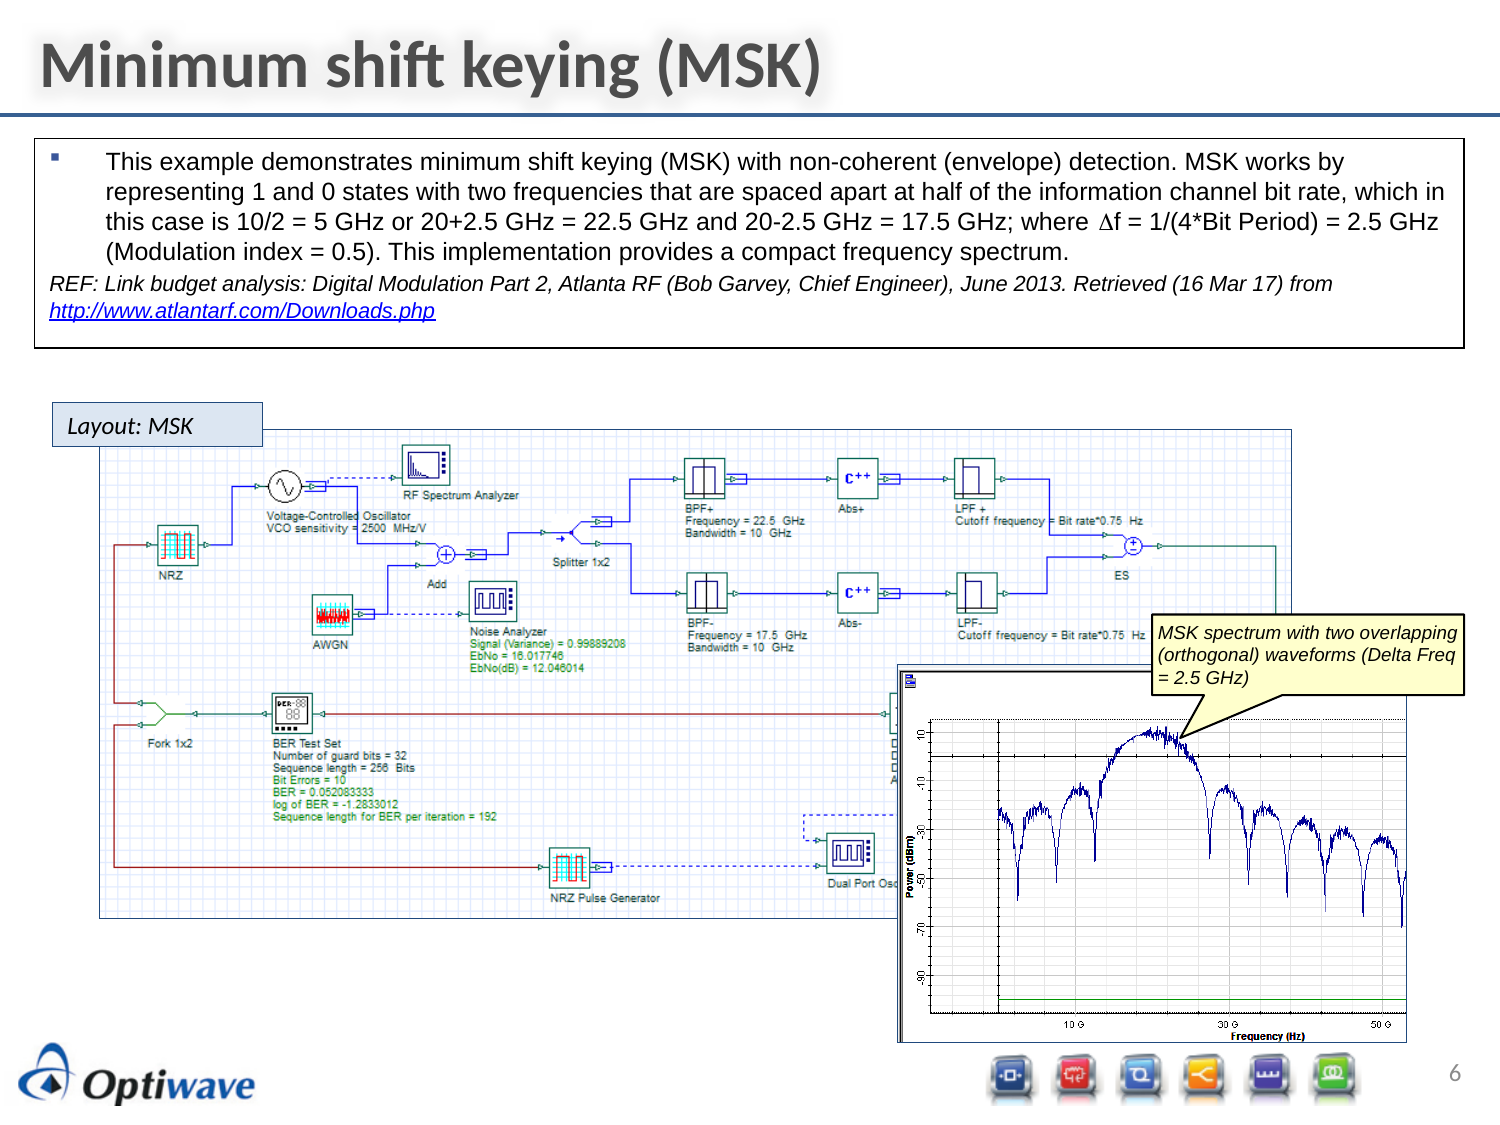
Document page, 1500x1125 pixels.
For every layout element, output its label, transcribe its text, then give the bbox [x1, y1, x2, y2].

text_box Minimum shift keying (MSK) [24, 7, 1336, 113]
text_box Layout: MSK [52, 402, 263, 447]
slide_number 6 [1369, 1041, 1477, 1102]
text_box This example demonstrates minimum shift keying (MSK) with non-coherent (envelope) detection. MSK works by representing 1 and 0 states with two frequencies that are spaced apart at half of the information channel bit rate, which in this case is 10/2 = 5 GHz or 20+2.5 GHz = 22.5 GHz and 20-2.5 GHz = 17.5 GHz; where f = 1/(4*Bit Period) = 2.5 GHz (Modulation index = 0.5). This implementation provides a compact frequency spectrum. REF: Link budget analysis: Digital Modulation Part 2, Atlanta RF (Bob Garvey, Chief Engineer), June 2013. Retrieved (16 Mar 17) from http://www.atlantarf.com/Downloads.php [34, 138, 1465, 349]
text_box MSK spectrum with two overlapping (orthogonal) waveforms (Delta Freq = 2.5 GHz) [1294, 612, 1467, 698]
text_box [4, 1041, 1365, 1107]
picture [99, 430, 1407, 1043]
